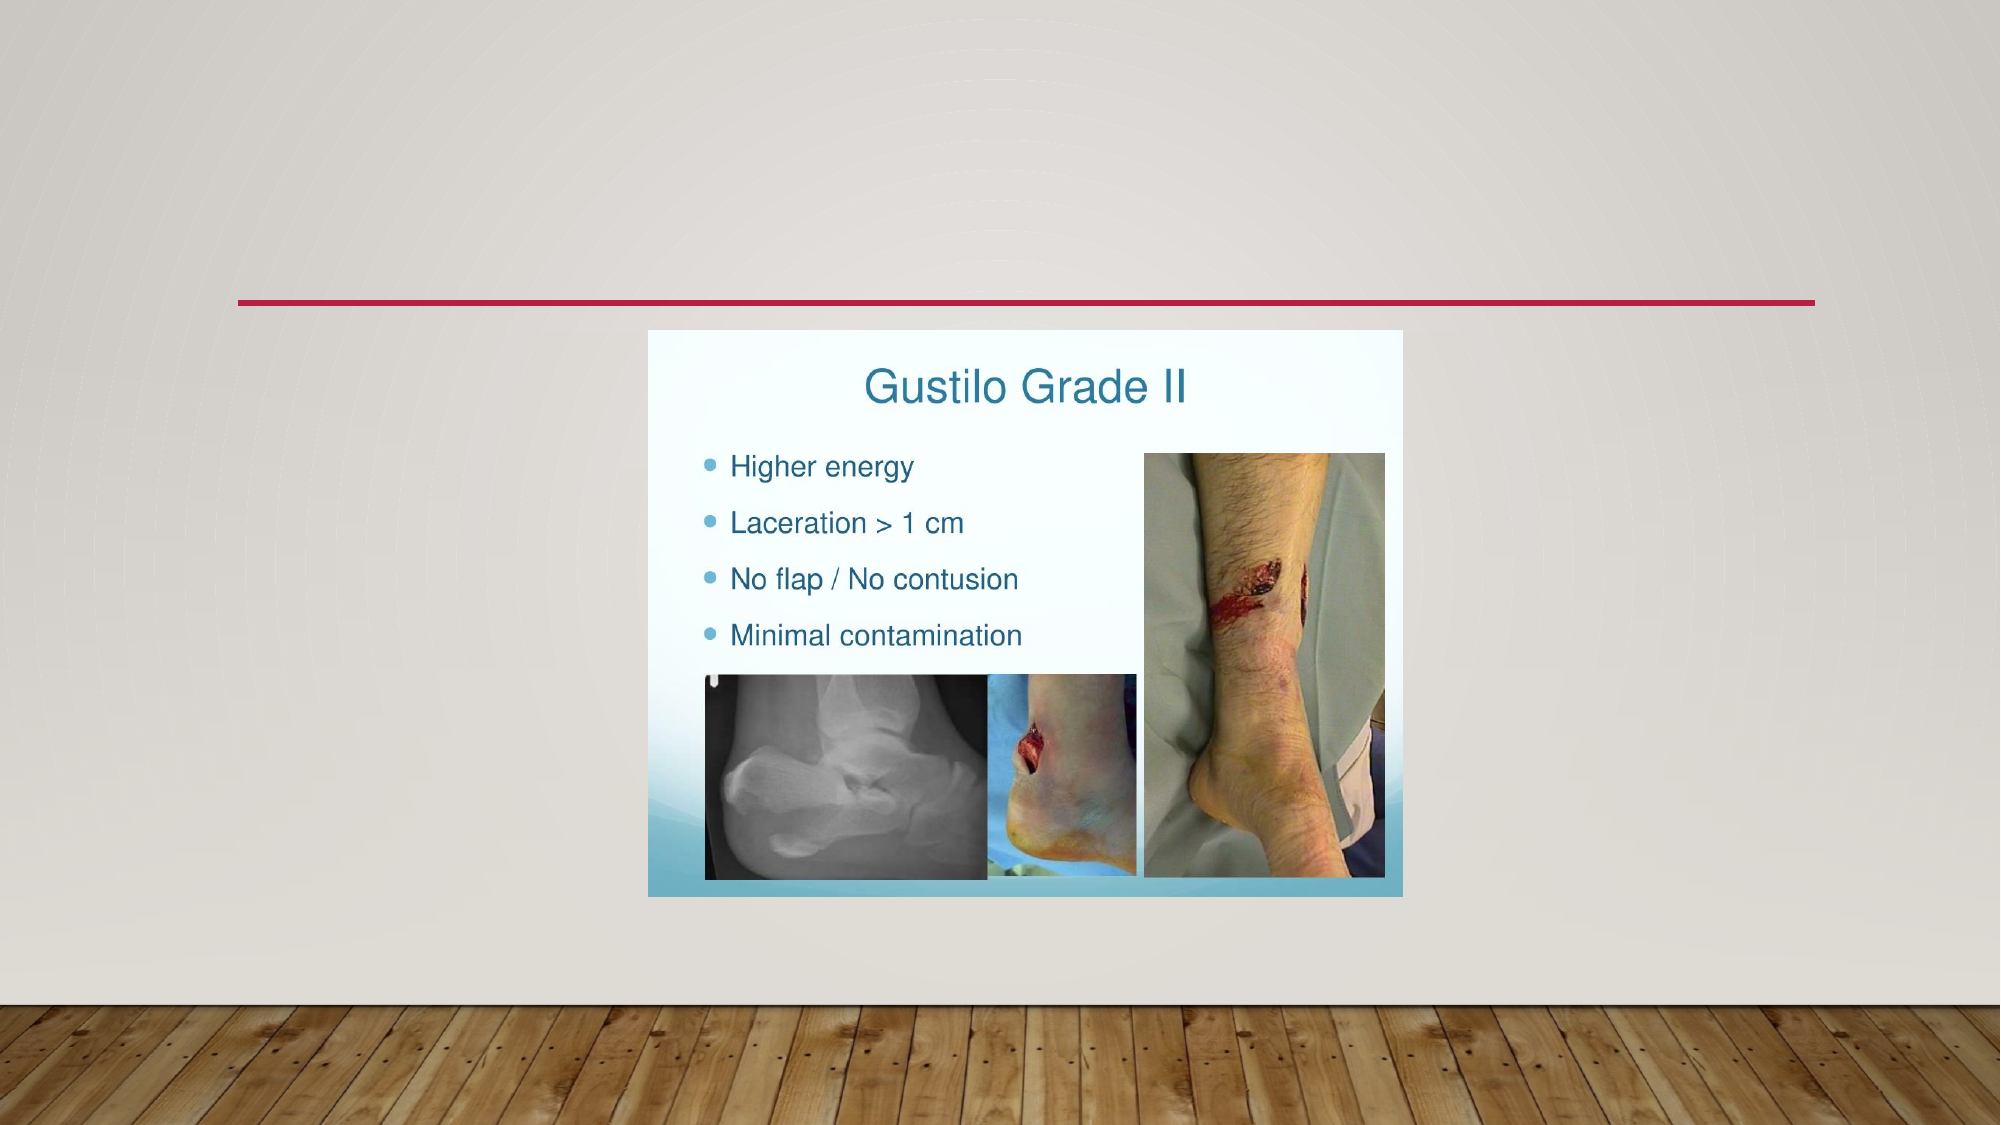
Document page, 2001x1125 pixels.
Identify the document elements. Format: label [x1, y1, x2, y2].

list [648, 330, 1404, 897]
picture [0, 1005, 2000, 1125]
